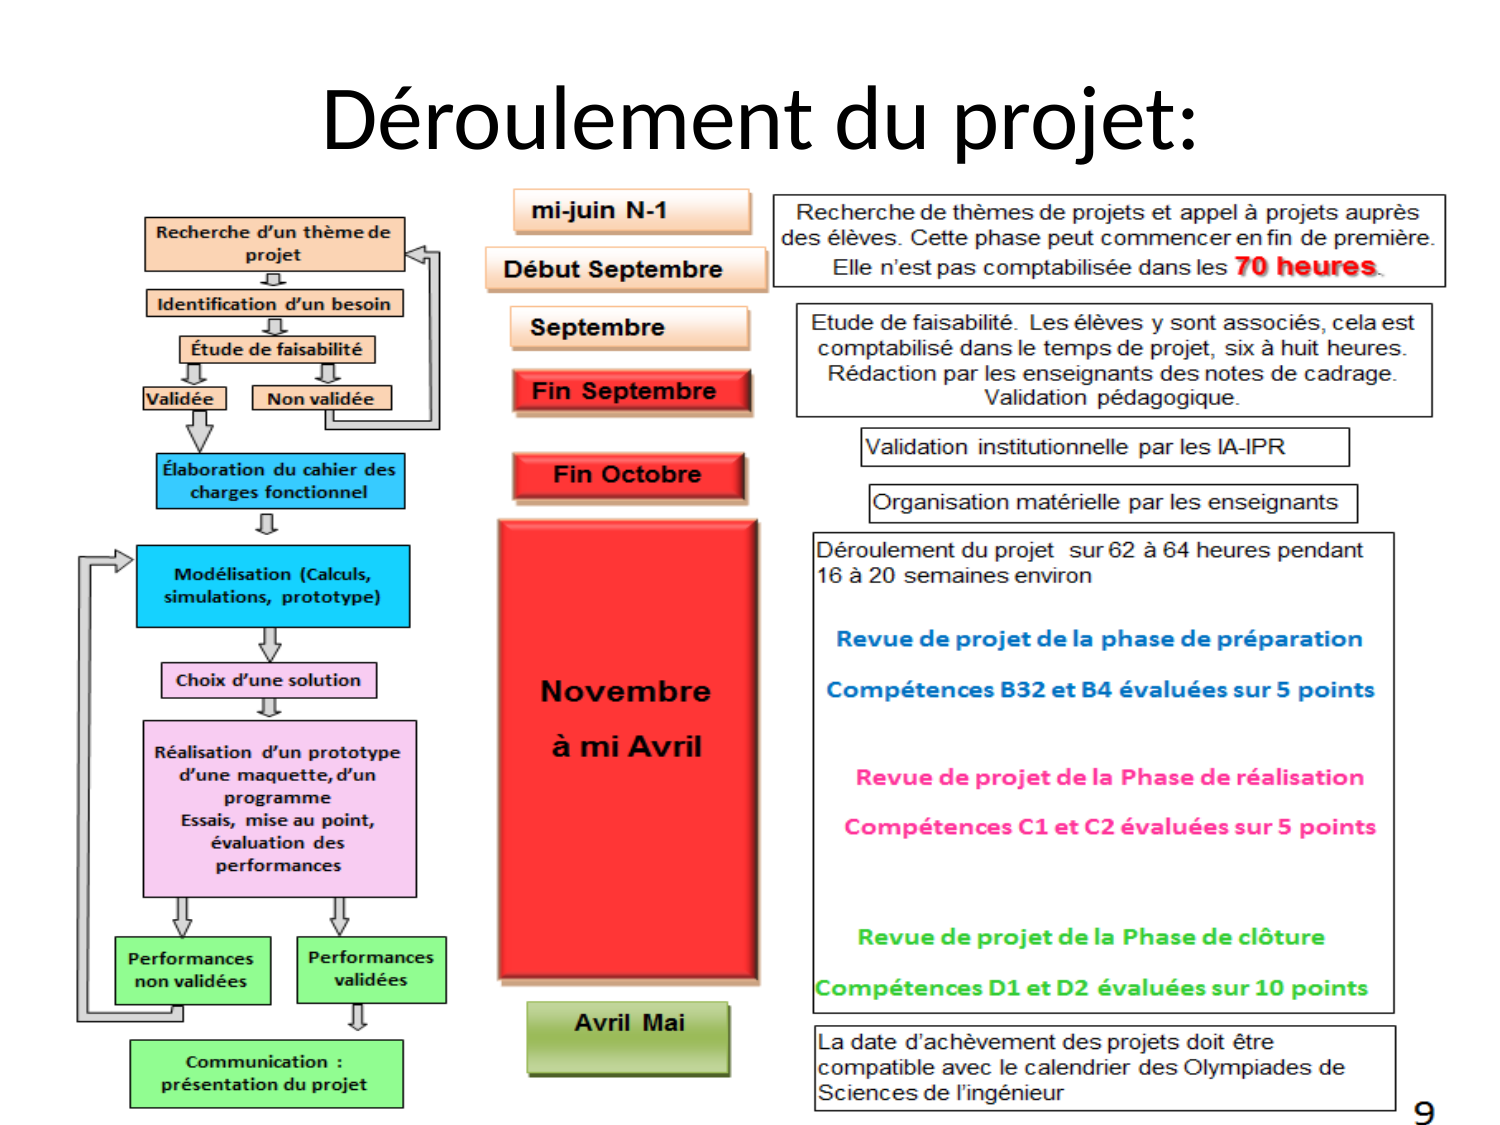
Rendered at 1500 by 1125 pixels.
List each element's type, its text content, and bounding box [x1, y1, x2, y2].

picture [64, 185, 1459, 1125]
title Déroulement du projet: [86, 19, 1437, 184]
